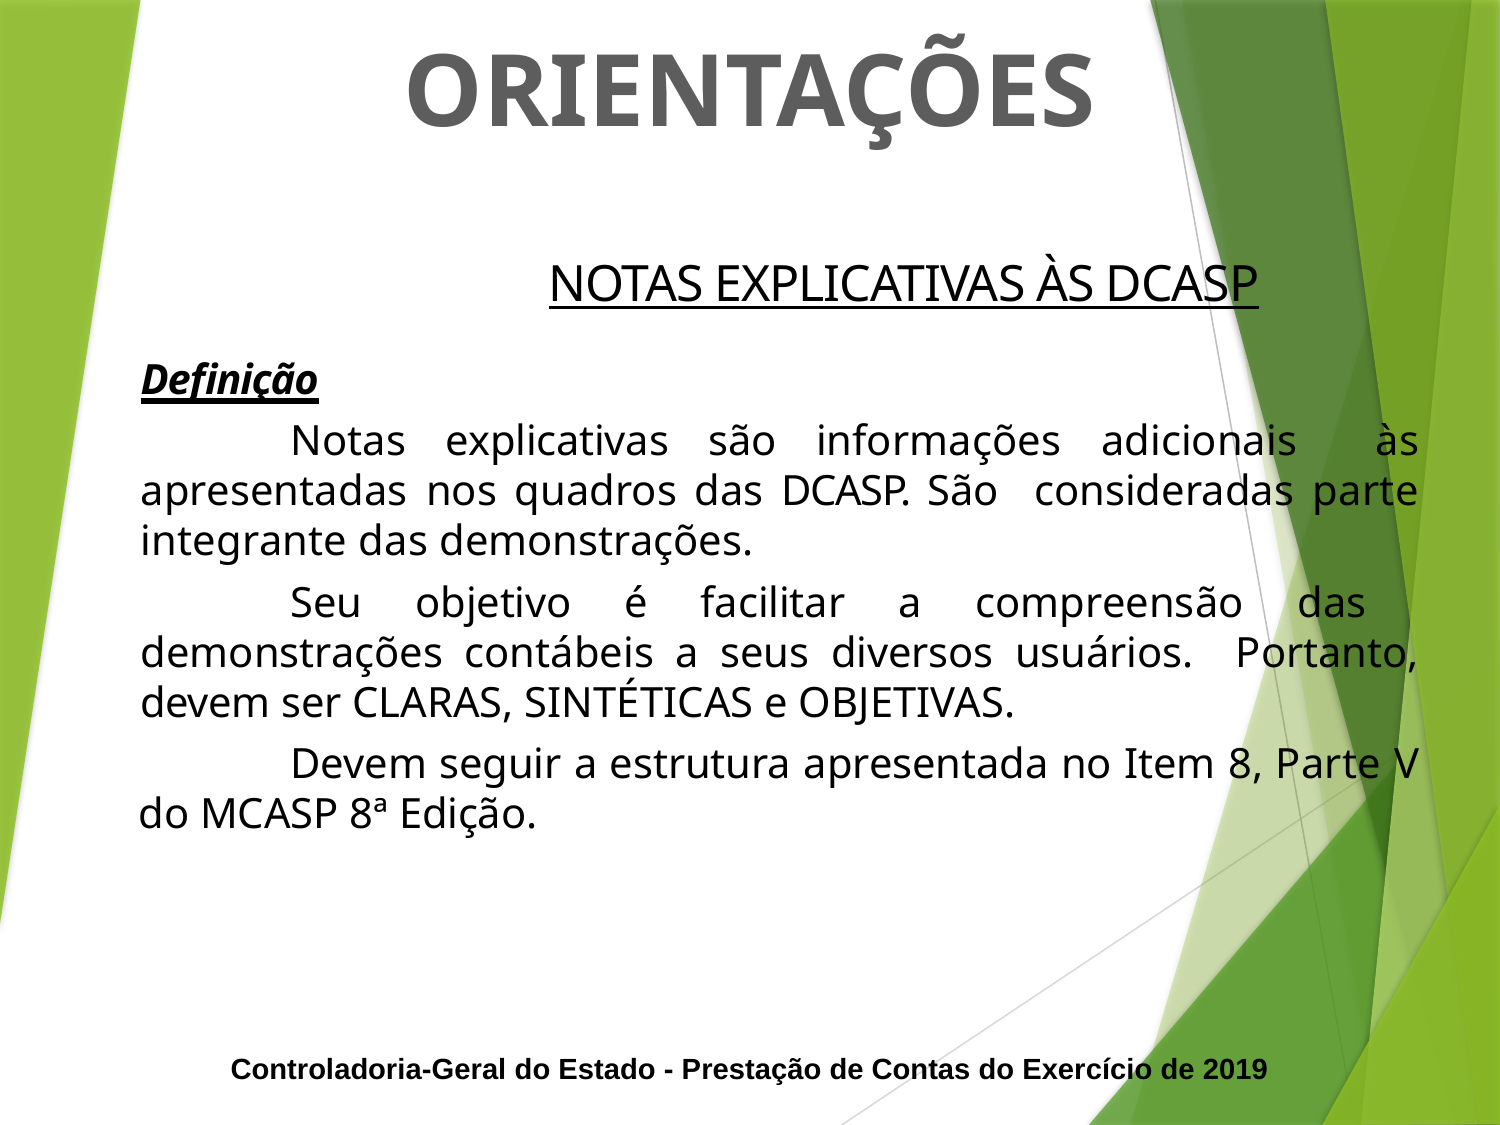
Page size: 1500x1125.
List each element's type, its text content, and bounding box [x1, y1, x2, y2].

text_box ORIENTAÇÕES [8, 18, 1492, 154]
text_box Definição Notas explicativas são informações adicionais às apresentadas nos quadros das DCASP. São consideradas parte integrante das demonstrações. Seu objetivo é facilitar a compreensão das demonstrações contábeis a seus diversos usuários. Portanto, devem ser CLARAS, SINTÉTICAS e OBJETIVAS. Devem seguir a estrutura apresentada no Item 8, Parte V do MCASP 8ª Edição. [123, 345, 1435, 895]
subtitle NOTAS EXPLICATIVAS ÀS DCASP [225, 231, 1275, 345]
